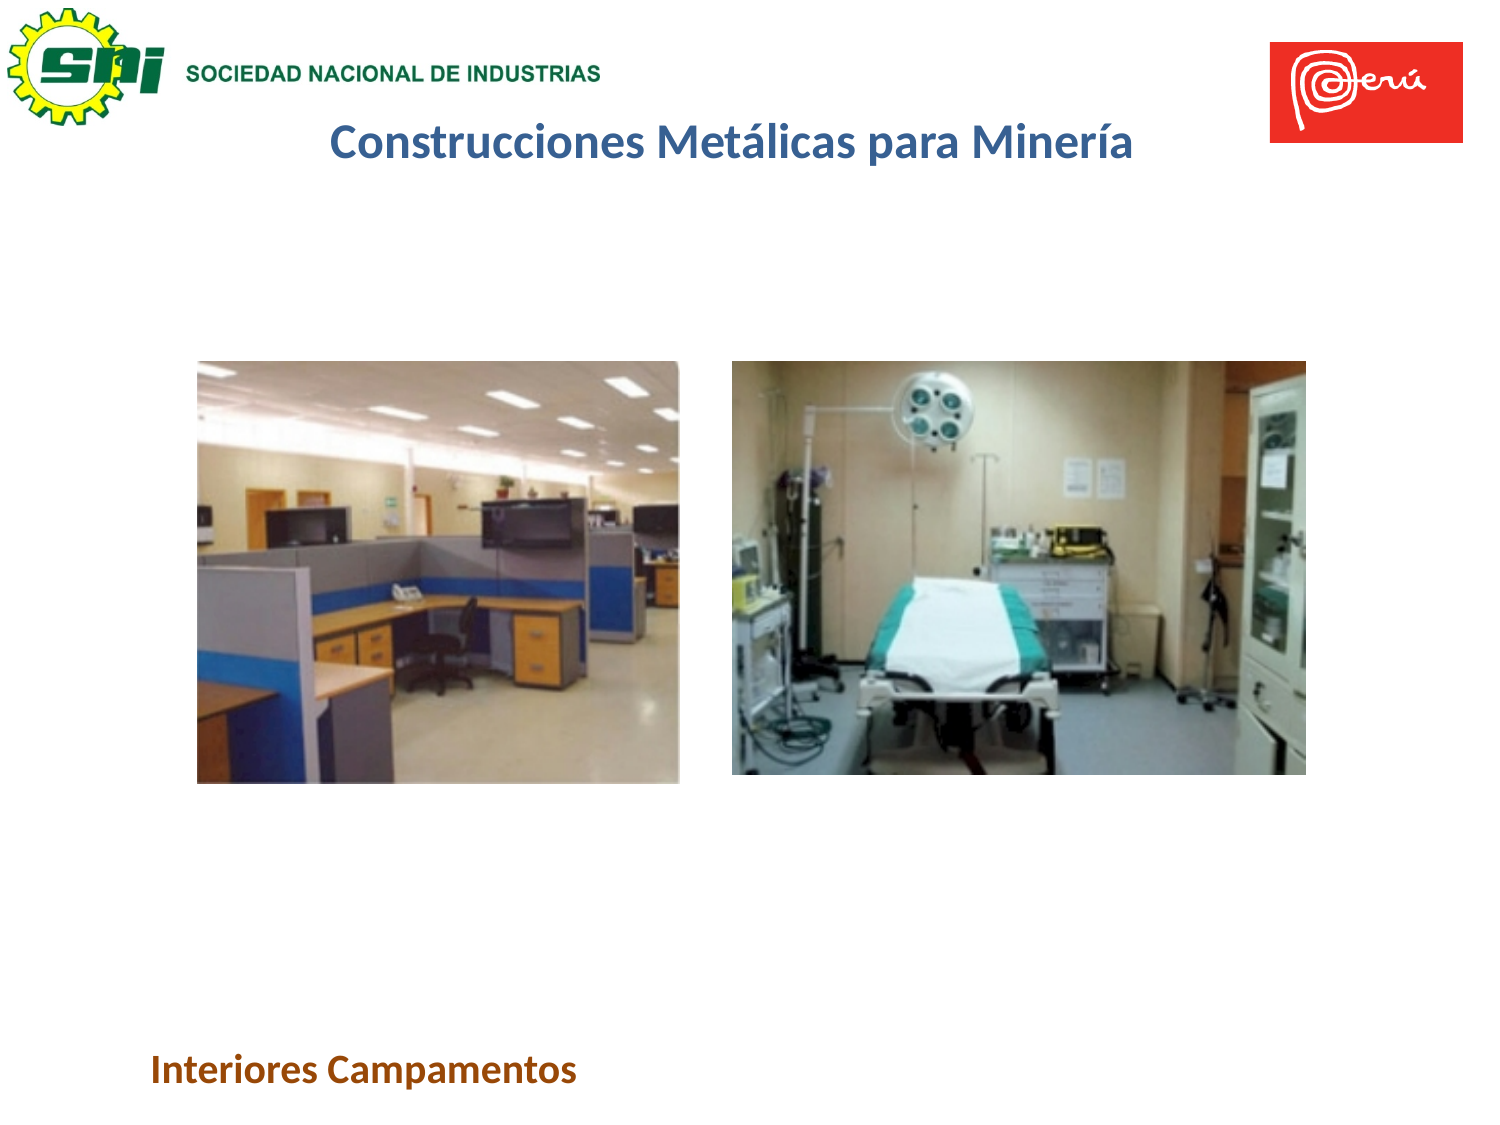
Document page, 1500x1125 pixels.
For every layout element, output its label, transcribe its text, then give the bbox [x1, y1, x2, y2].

picture [731, 361, 1306, 776]
picture [1269, 42, 1463, 143]
picture [197, 361, 680, 784]
text_box Interiores Campamentos [135, 1034, 1436, 1100]
title Construcciones Metálicas para Minería [135, 44, 1331, 233]
picture [7, 8, 600, 126]
